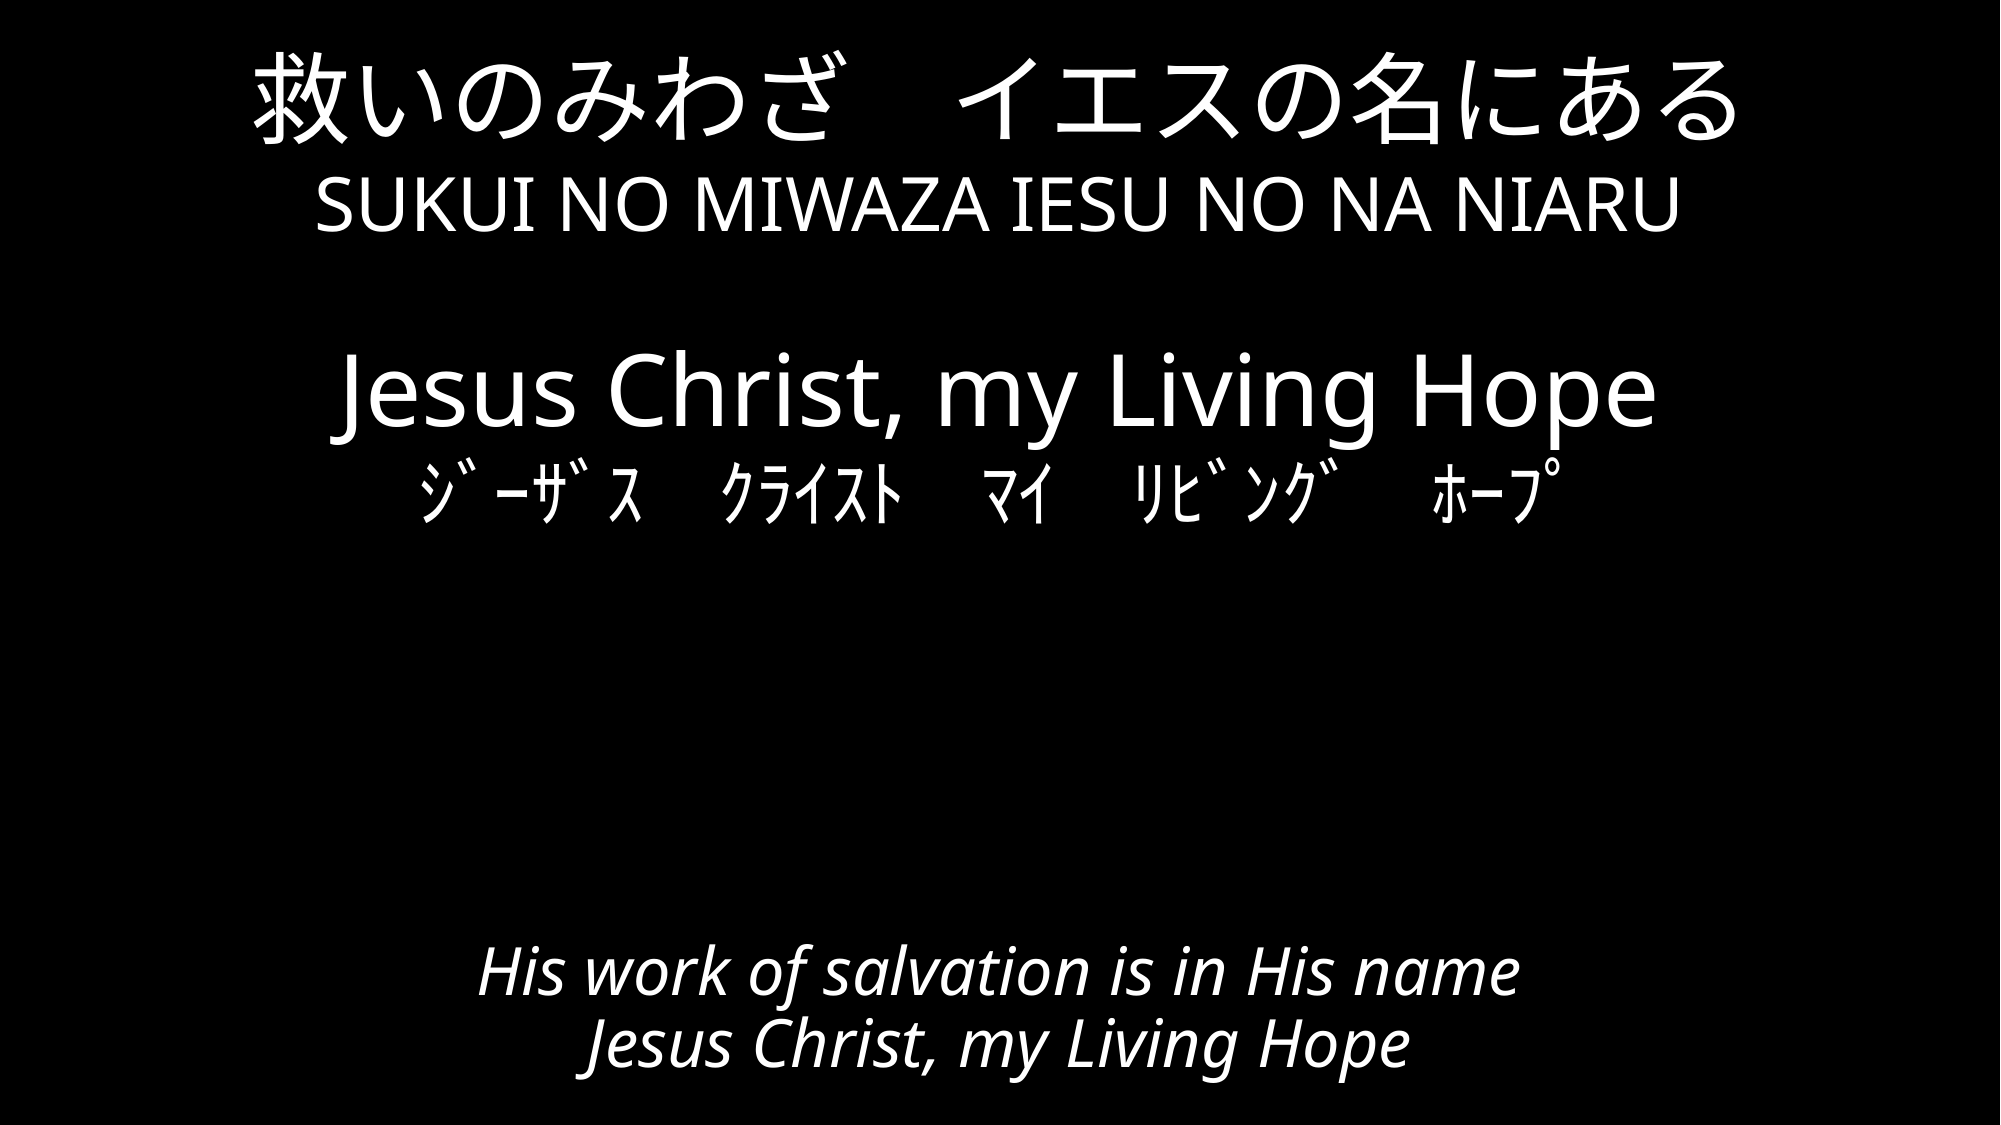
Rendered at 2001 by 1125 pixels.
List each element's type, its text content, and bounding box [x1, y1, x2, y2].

title 救いのみわざ イエスの名にある SUKUI NO MIWAZA IESU NO NA NIARU Jesus Christ, my Living Hope ｼﾞｰｻﾞｽ ｸﾗｲｽﾄ ﾏｲ ﾘﾋﾞﾝｸﾞ ﾎｰﾌﾟ [0, 28, 2000, 680]
list His work of salvation is in His name Jesus Christ, my Living Hope [0, 930, 2000, 1092]
